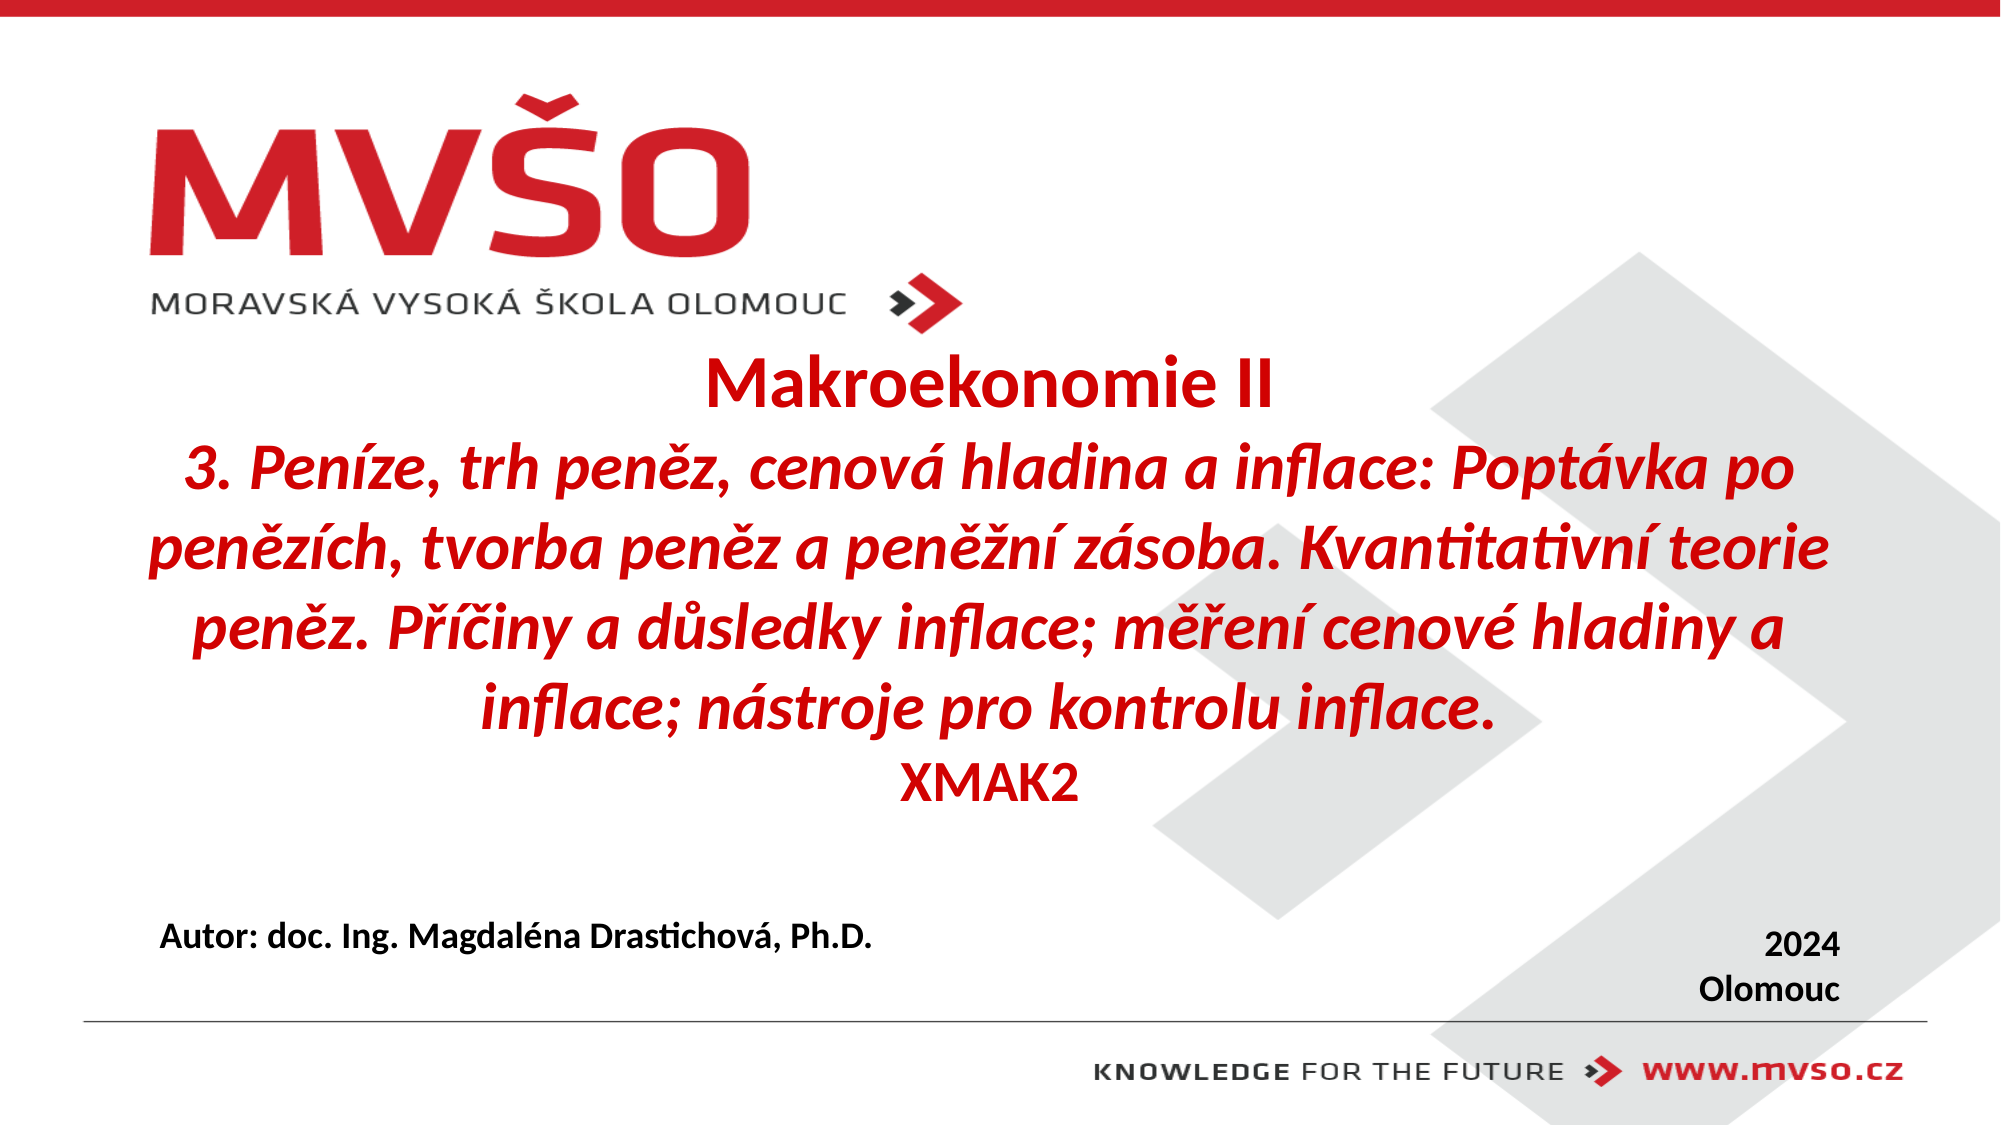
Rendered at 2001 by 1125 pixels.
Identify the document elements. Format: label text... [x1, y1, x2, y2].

text_box [974, 279, 1283, 588]
title Makroekonomie II 3. Peníze, trh peněz, cenová hladina a inflace: Poptávka po penězích, tvorba peněz a peněžní zásoba. Kvantitativní teorie peněz. Příčiny a důsledky inflace; měření cenové hladiny a inflace; nástroje pro kontrolu inflace. XMAK2 [90, 332, 1890, 858]
text_box 2024 Olomouc [1185, 919, 1841, 1039]
text_box Autor: doc. Ing. Magdaléna Drastichová, Ph.D. [159, 911, 963, 999]
picture [0, 0, 2001, 1125]
